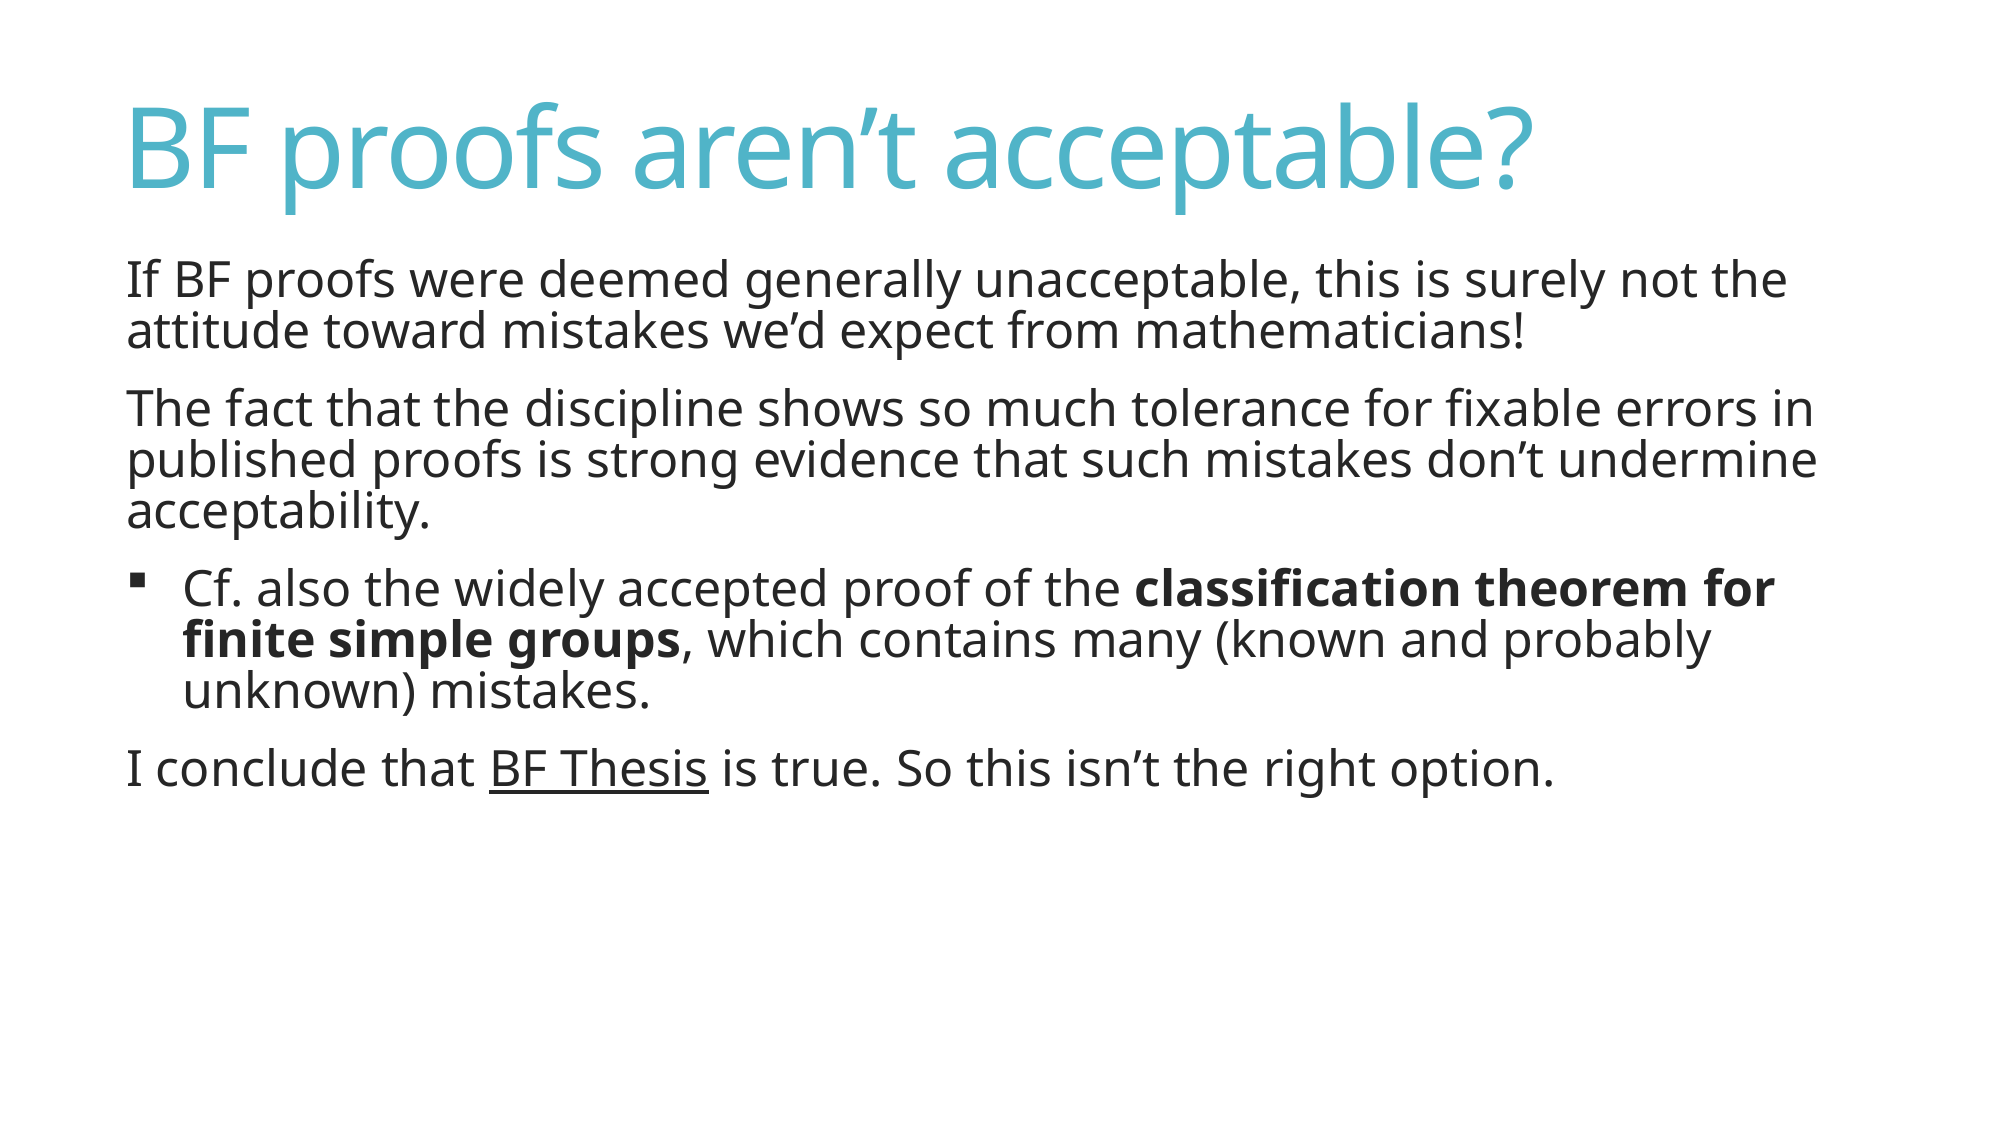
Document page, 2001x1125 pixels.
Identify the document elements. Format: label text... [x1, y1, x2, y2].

title BF proofs aren’t acceptable? [107, 81, 1875, 226]
list If BF proofs were deemed generally unacceptable, this is surely not the attitude toward mistakes we’d expect from mathematicians! The fact that the discipline shows so much tolerance for fixable errors in published proofs is strong evidence that such mistakes don’t undermine acceptability. Cf. also the widely accepted proof of the classification theorem for finite simple groups, which contains many (known and probably unknown) mistakes. I conclude that BF Thesis is true. So this isn’t the right option. [111, 249, 1876, 948]
